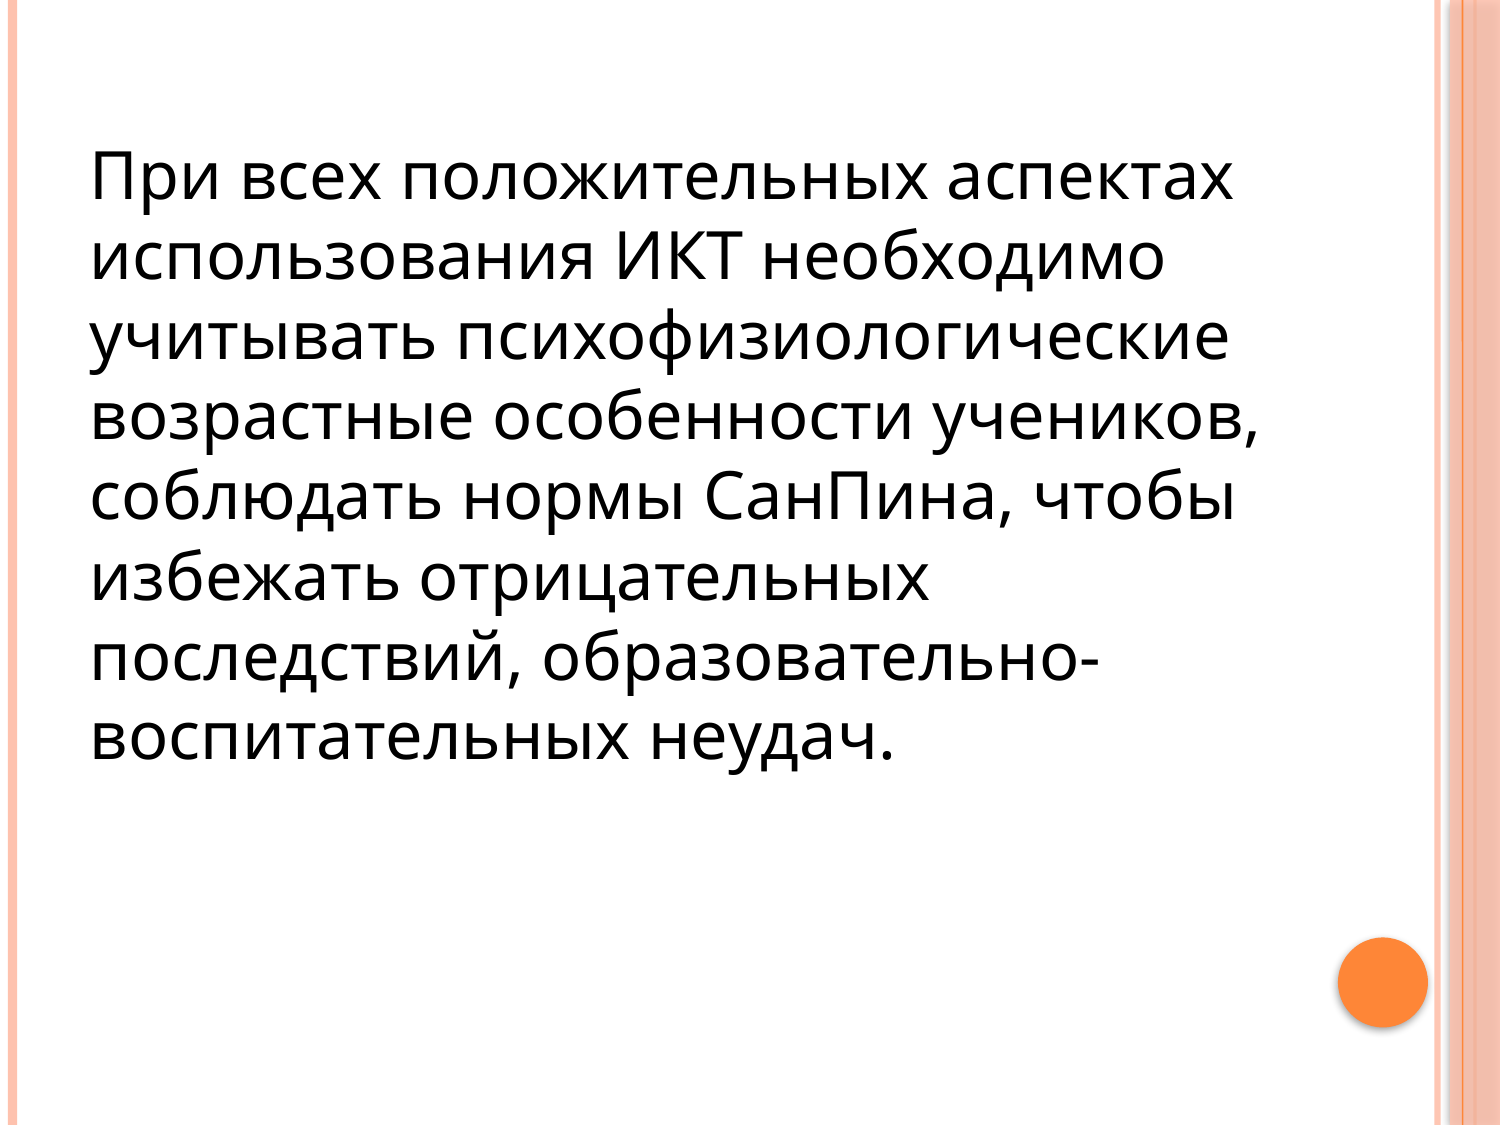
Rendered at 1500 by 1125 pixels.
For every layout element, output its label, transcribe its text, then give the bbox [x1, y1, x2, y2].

list При всех положительных аспектах использования ИКТ необходимо учитывать психофизиологические возрастные особенности учеников, соблюдать нормы СанПина, чтобы избежать отрицательных последствий, образовательно-воспитательных неудач. [75, 125, 1300, 1062]
